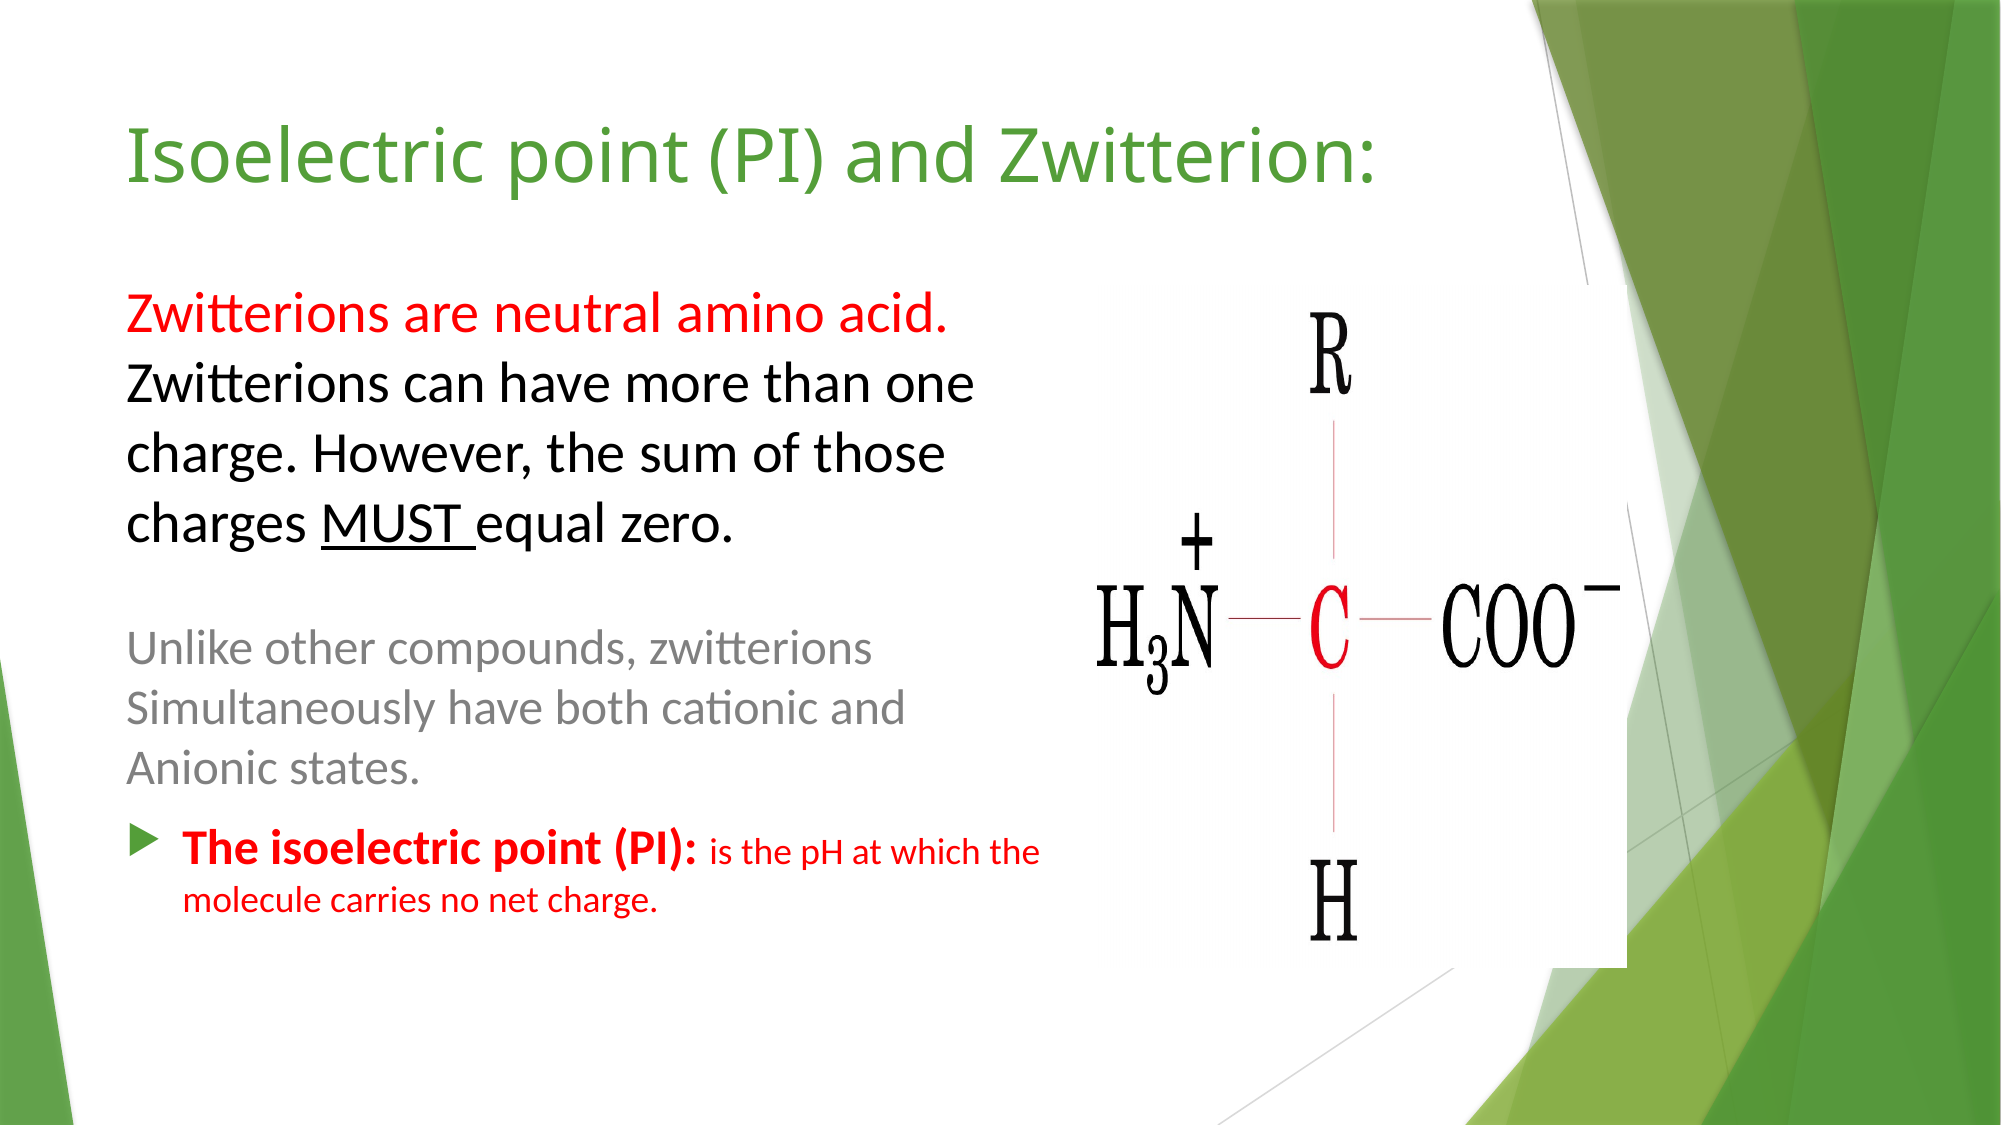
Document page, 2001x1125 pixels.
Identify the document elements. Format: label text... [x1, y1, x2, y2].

title Isoelectric point (PI) and Zwitterion: [111, 99, 1522, 232]
list Zwitterions are neutral amino acid. Zwitterions can have more than one charge. However, the sum of those charges MUST equal zero. Unlike other compounds, zwitterions Simultaneously have both cationic and Anionic states. The isoelectric point (PI): is the pH at which the molecule carries no net charge. [111, 267, 1096, 1075]
picture [1094, 285, 1627, 968]
